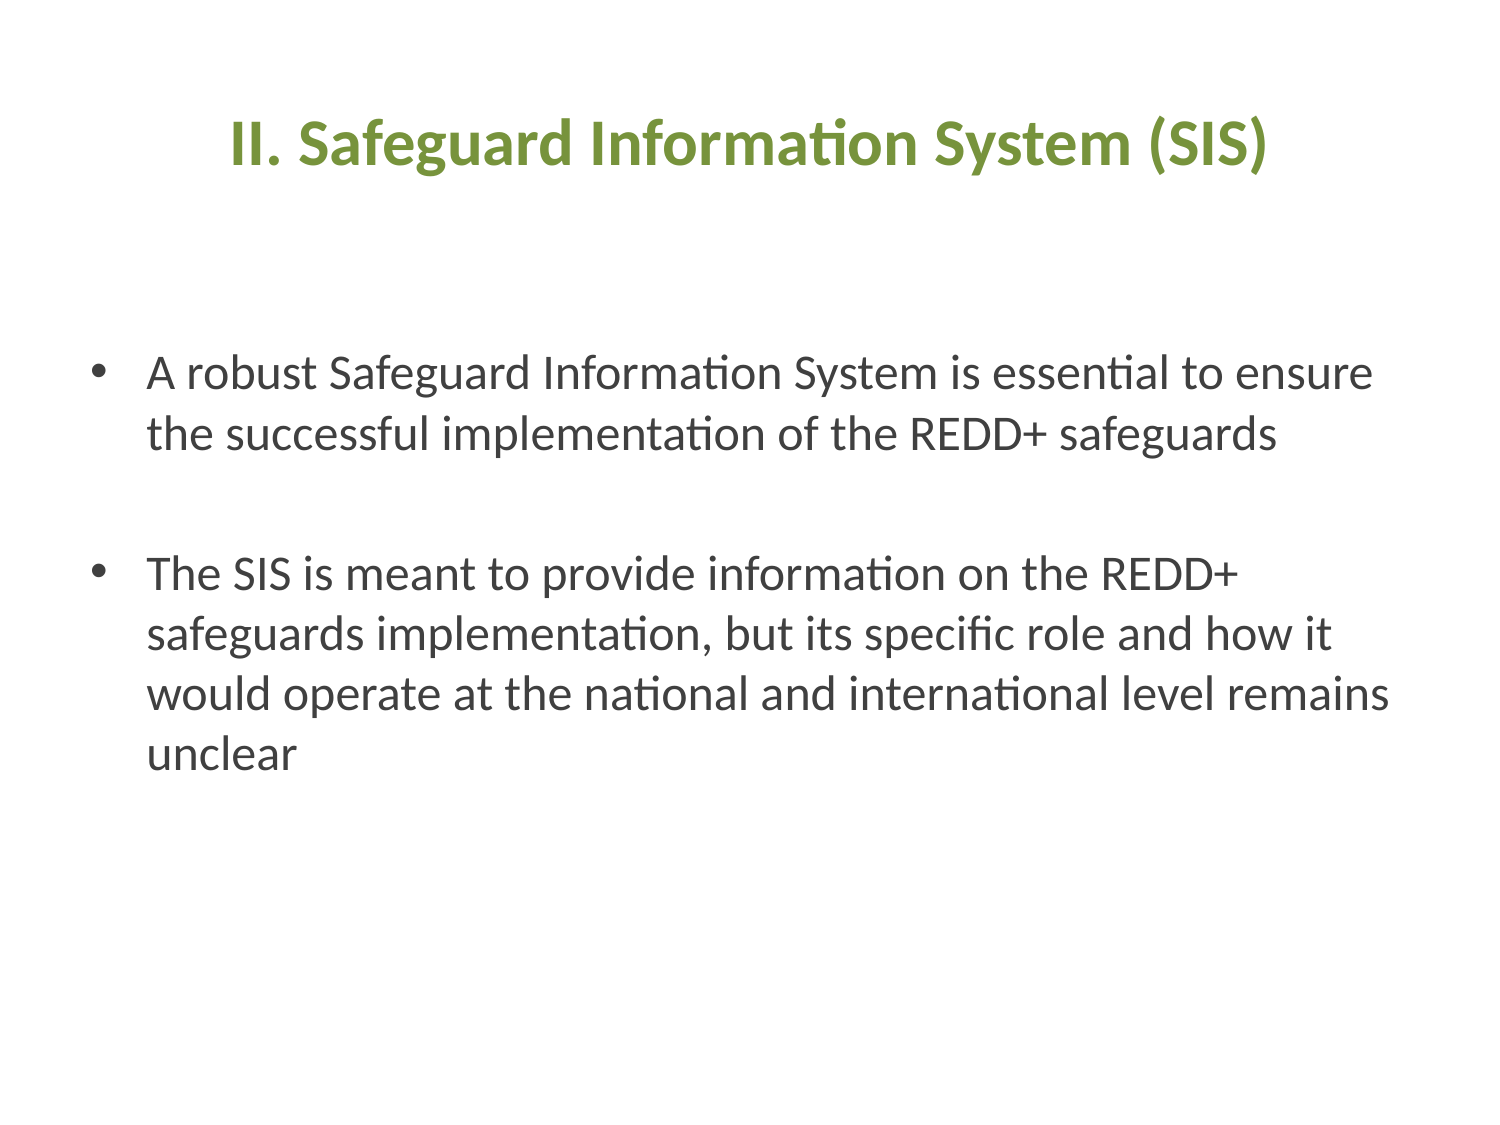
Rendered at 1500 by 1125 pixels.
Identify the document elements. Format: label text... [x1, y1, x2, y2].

title II. Safeguard Information System (SIS) [74, 44, 1426, 233]
list A robust Safeguard Information System is essential to ensure the successful implementation of the REDD+ safeguards The SIS is meant to provide information on the REDD+ safeguards implementation, but its specific role and how it would operate at the national and international level remains unclear [74, 262, 1426, 1006]
